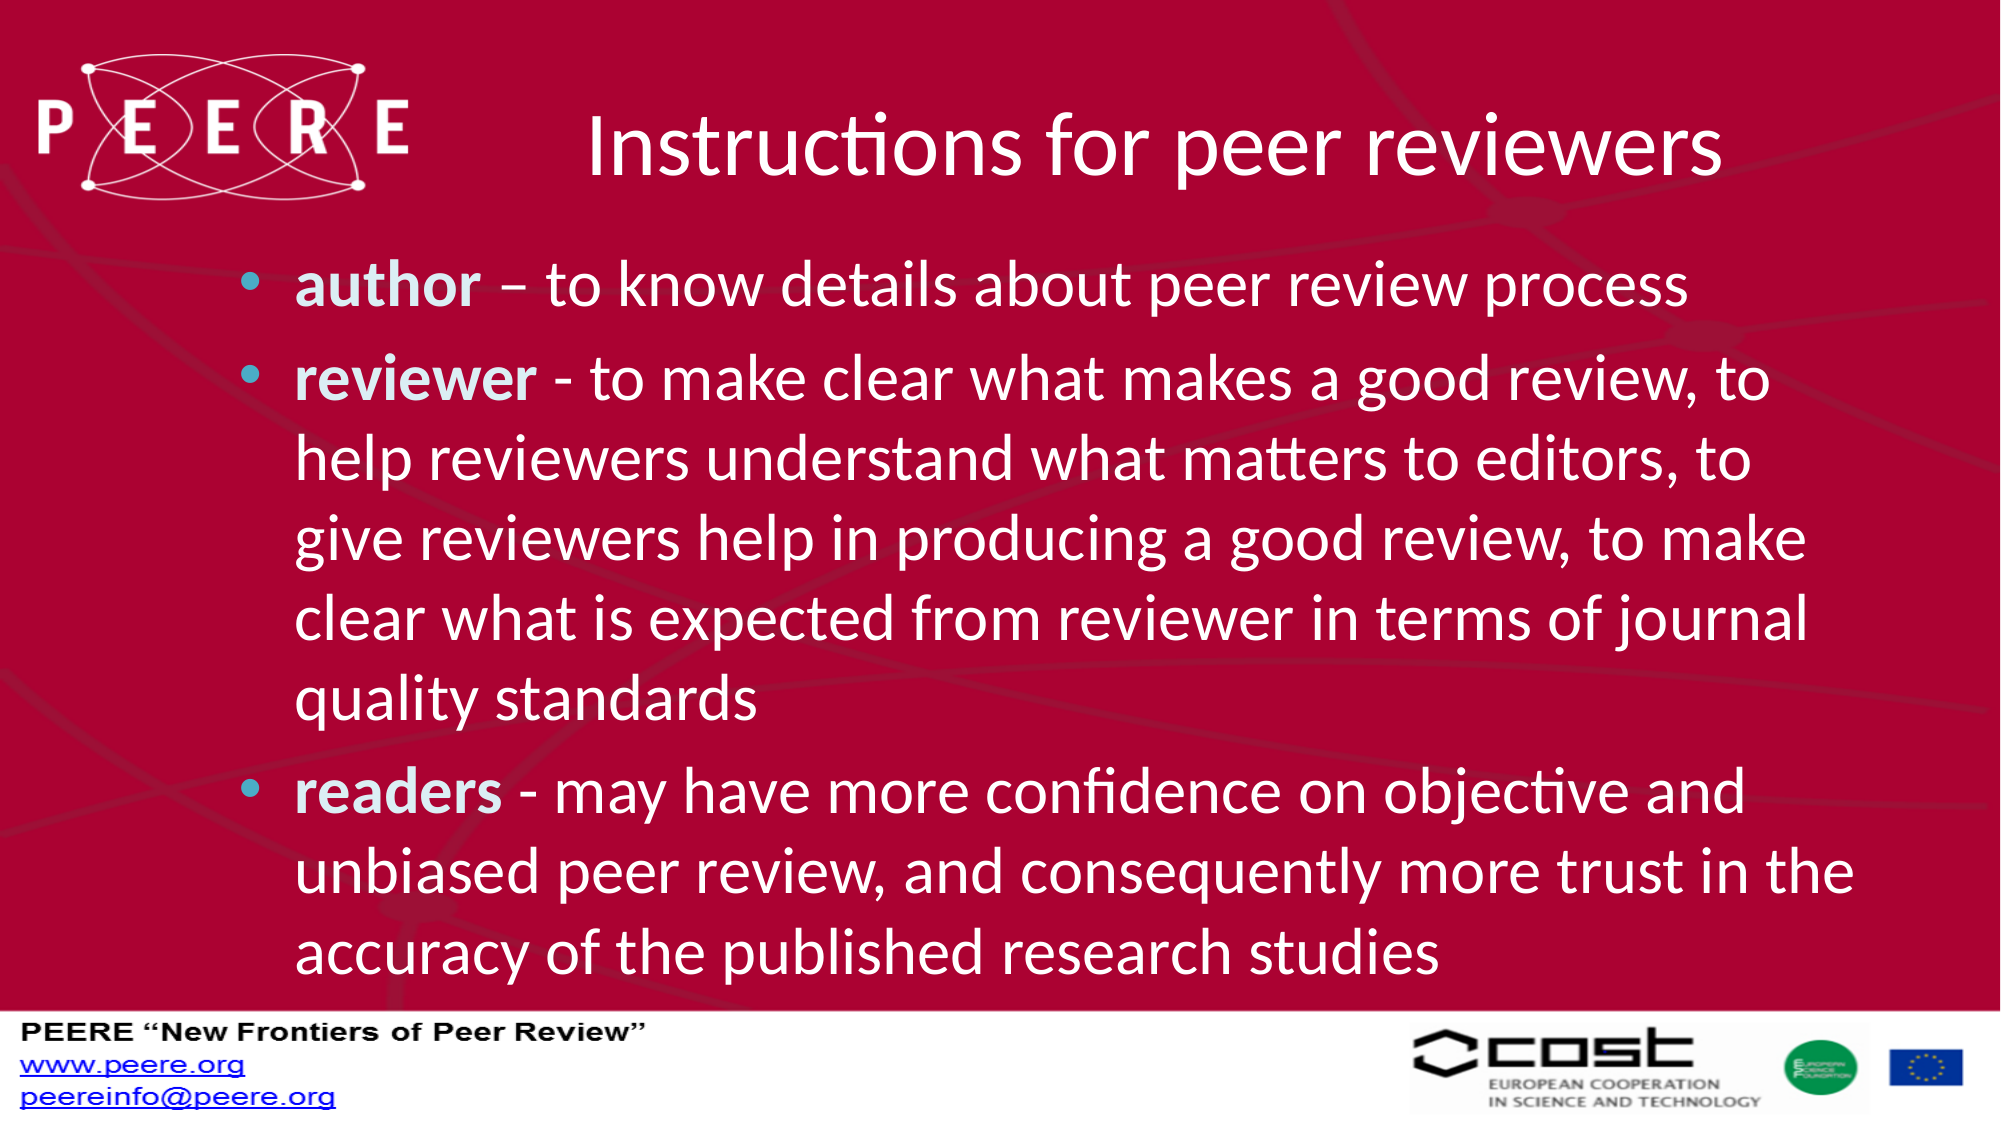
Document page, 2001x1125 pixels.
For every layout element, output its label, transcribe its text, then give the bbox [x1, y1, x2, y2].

title Instructions for peer reviewers [411, 45, 1900, 233]
list author – to know details about peer review process reviewer - to make clear what makes a good review, to help reviewers understand what matters to editors, to give reviewers help in producing a good review, to make clear what is expected from reviewer in terms of journal quality standards readers - may have more confidence on objective and unbiased peer review, and consequently more trust in the accuracy of the published research studies [223, 232, 1883, 1016]
picture [0, 0, 2001, 1125]
